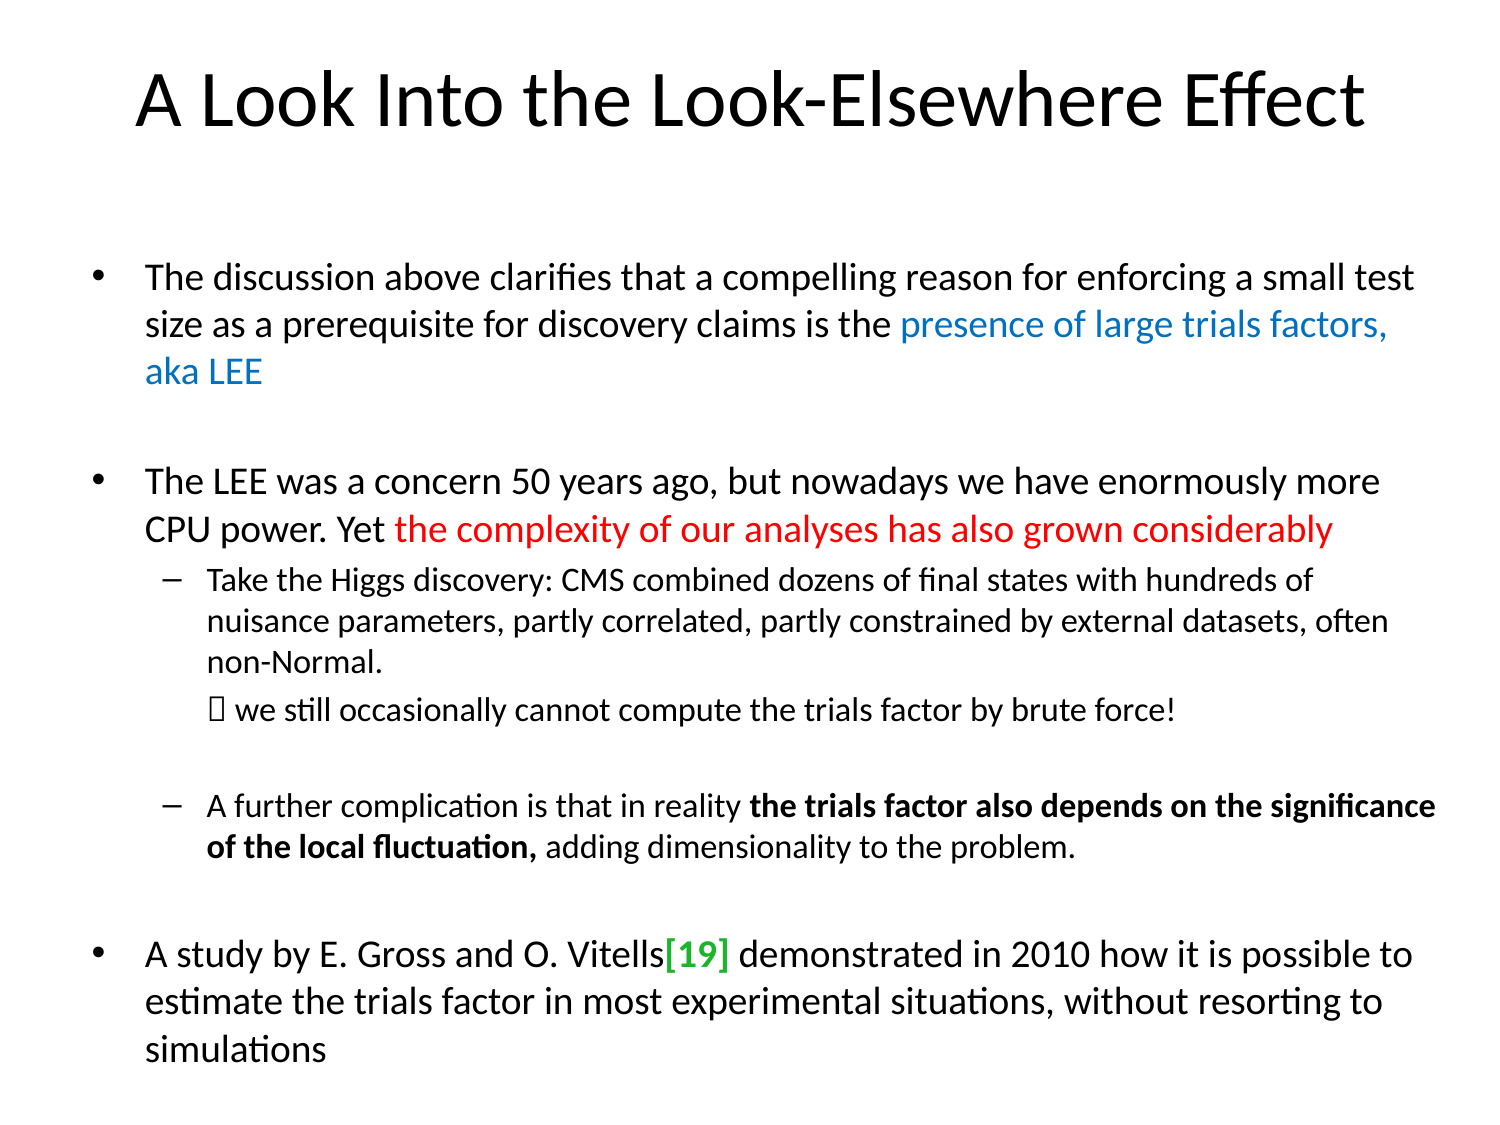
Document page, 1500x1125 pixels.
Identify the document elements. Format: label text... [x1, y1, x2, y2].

title A Look Into the Look-Elsewhere Effect [76, 0, 1427, 188]
list The discussion above clarifies that a compelling reason for enforcing a small test size as a prerequisite for discovery claims is the presence of large trials factors, aka LEE The LEE was a concern 50 years ago, but nowadays we have enormously more CPU power. Yet the complexity of our analyses has also grown considerably Take the Higgs discovery: CMS combined dozens of final states with hundreds of nuisance parameters, partly correlated, partly constrained by external datasets, often non-Normal.  we still occasionally cannot compute the trials factor by brute force! A further complication is that in reality the trials factor also depends on the significance of the local fluctuation, adding dimensionality to the problem. A study by E. Gross and O. Vitells[19] demonstrated in 2010 how it is possible to estimate the trials factor in most experimental situations, without resorting to simulations [76, 243, 1459, 1083]
